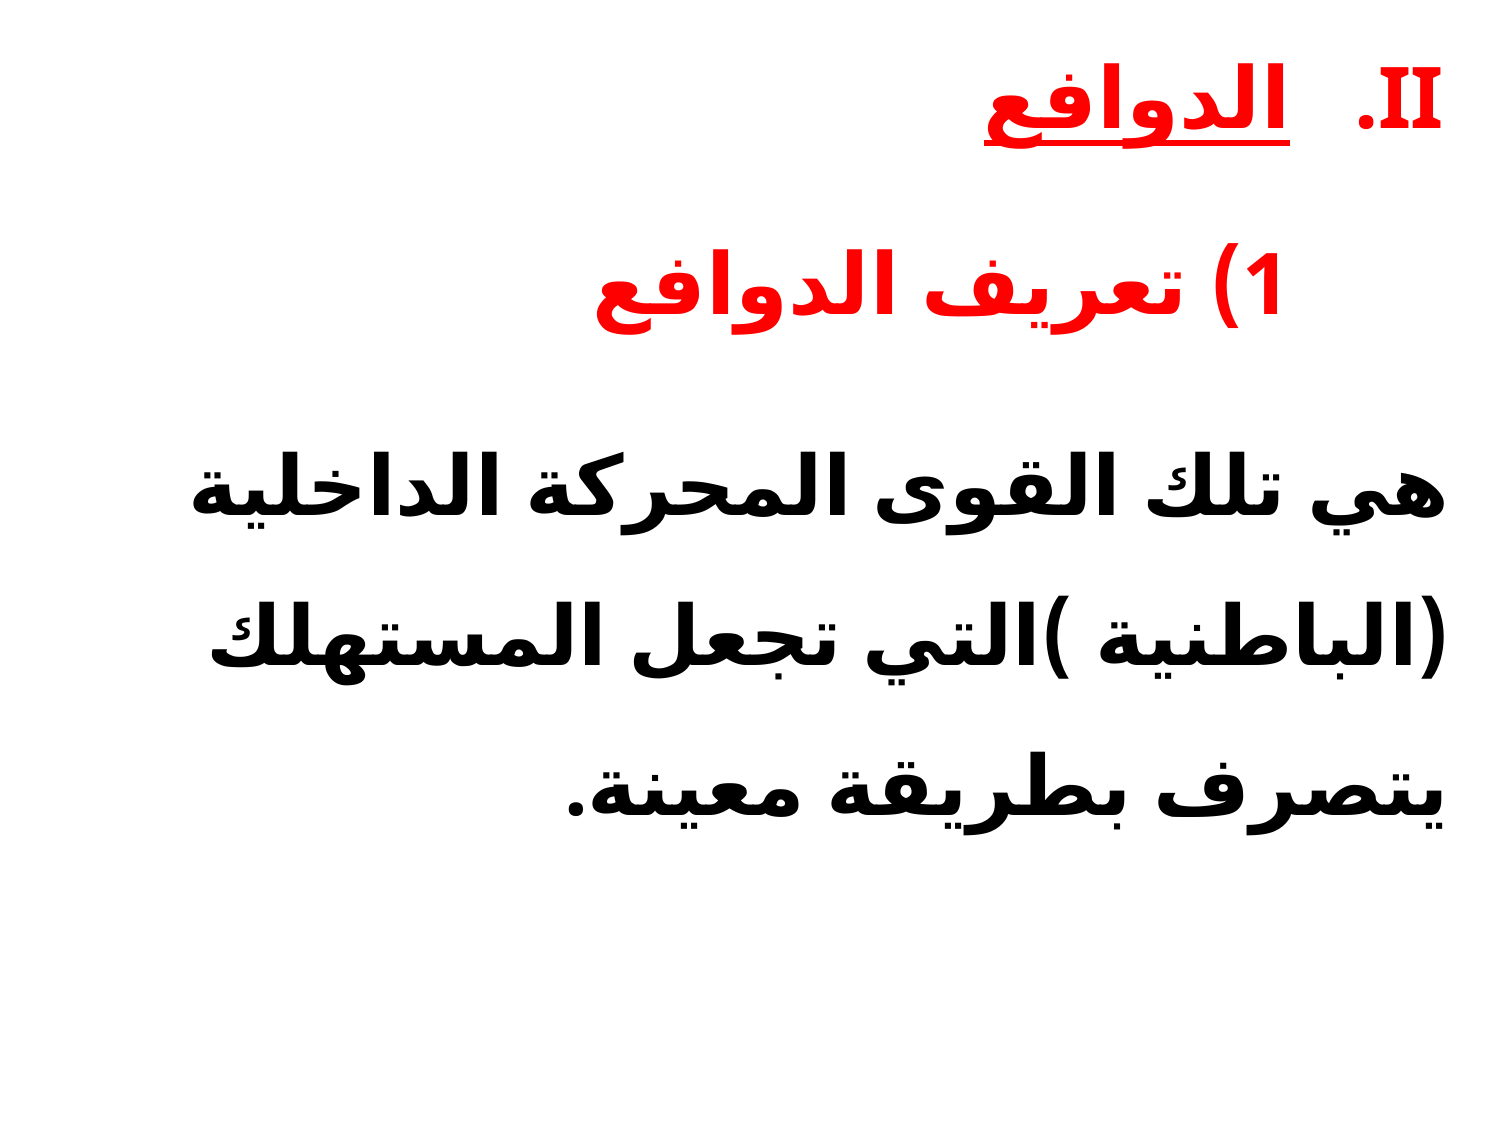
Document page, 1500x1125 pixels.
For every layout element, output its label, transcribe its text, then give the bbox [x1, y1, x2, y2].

title الدوافع 1) تعريف الدوافع [175, 35, 1451, 340]
subtitle هي تلك القوى المحركة الداخلية (الباطنية )التي تجعل المستهلك يتصرف بطريقة معينة. [0, 375, 1465, 1125]
